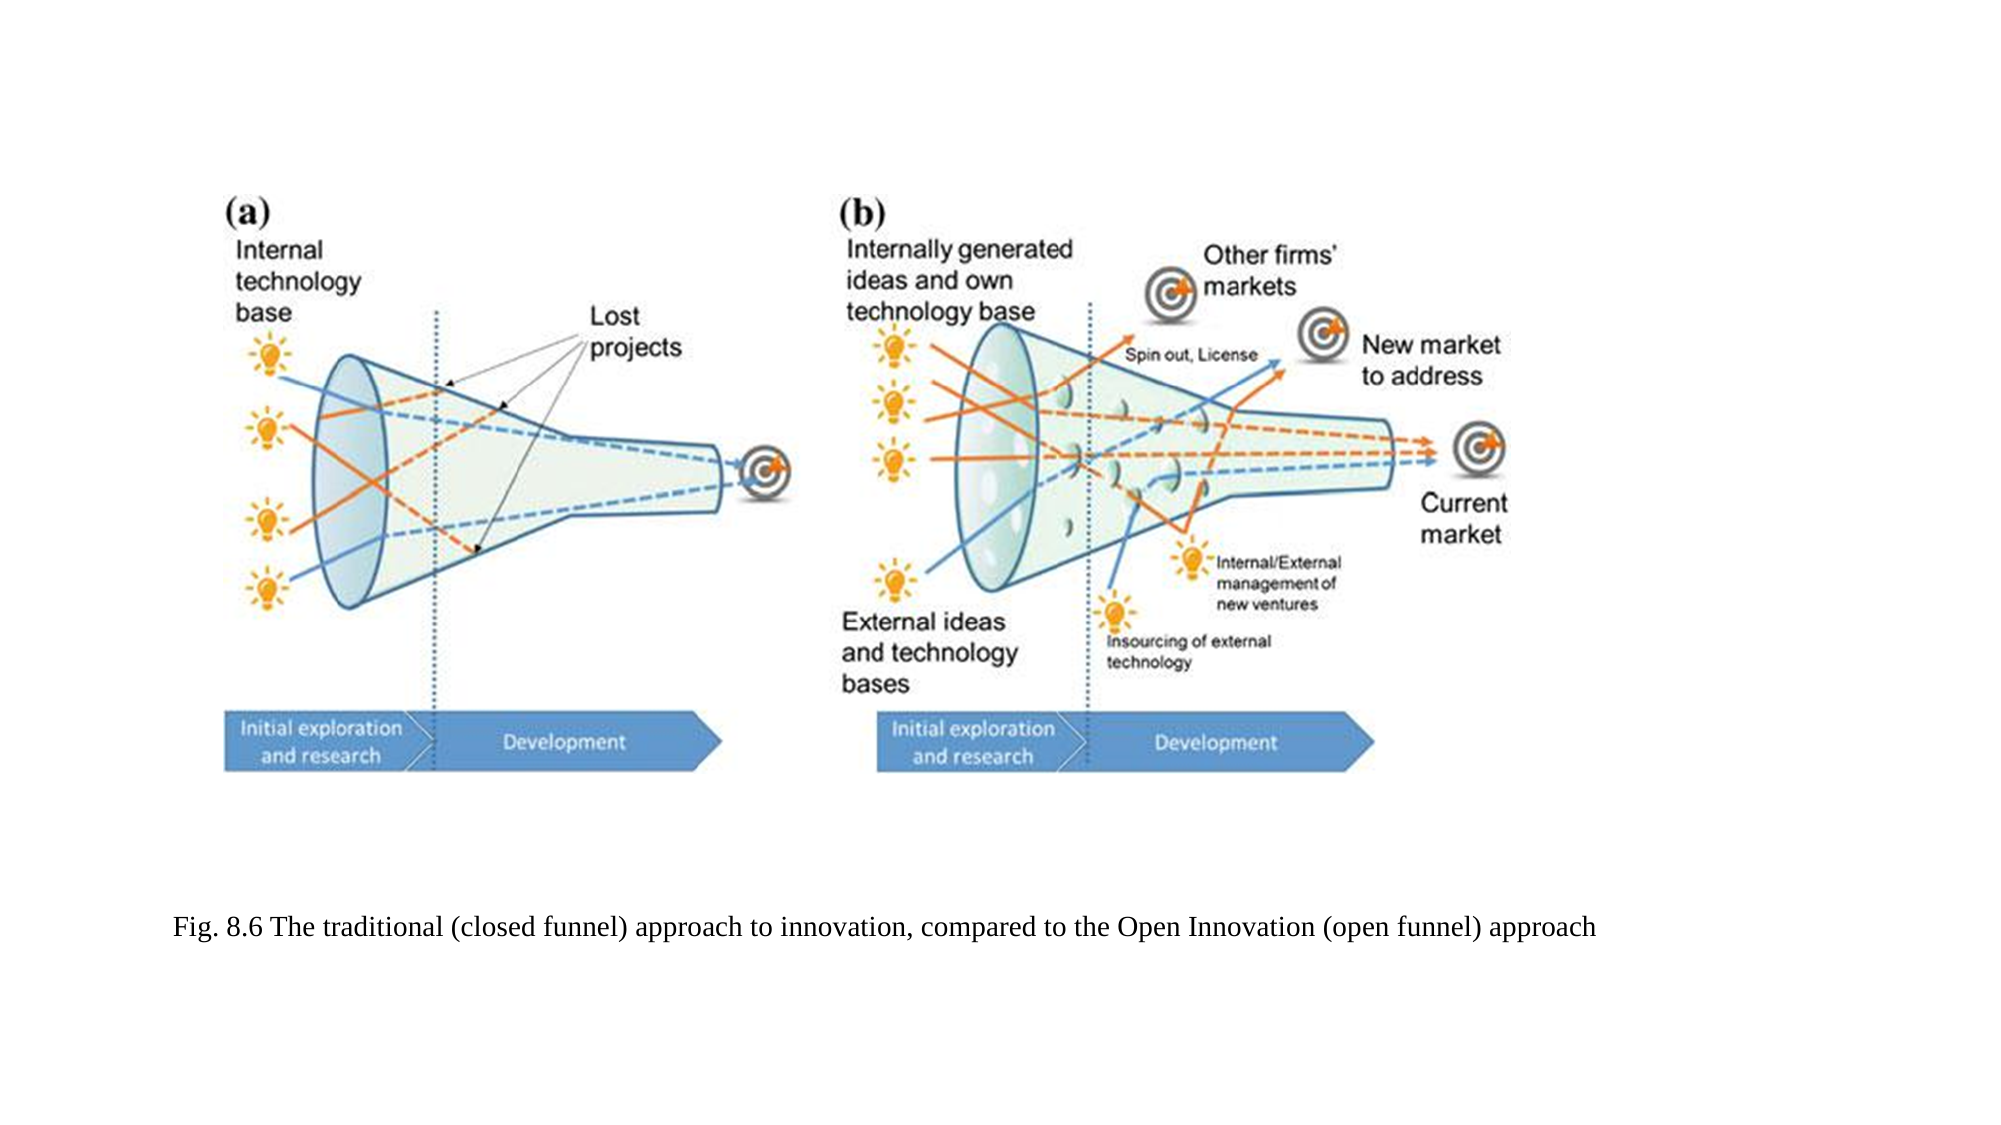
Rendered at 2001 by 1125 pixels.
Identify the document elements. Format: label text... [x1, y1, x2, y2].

text_box Fig. 8.6 The traditional (closed funnel) approach to innovation, compared to the Open Innovation (open funnel) approach [158, 899, 1662, 950]
picture [158, 149, 1598, 858]
